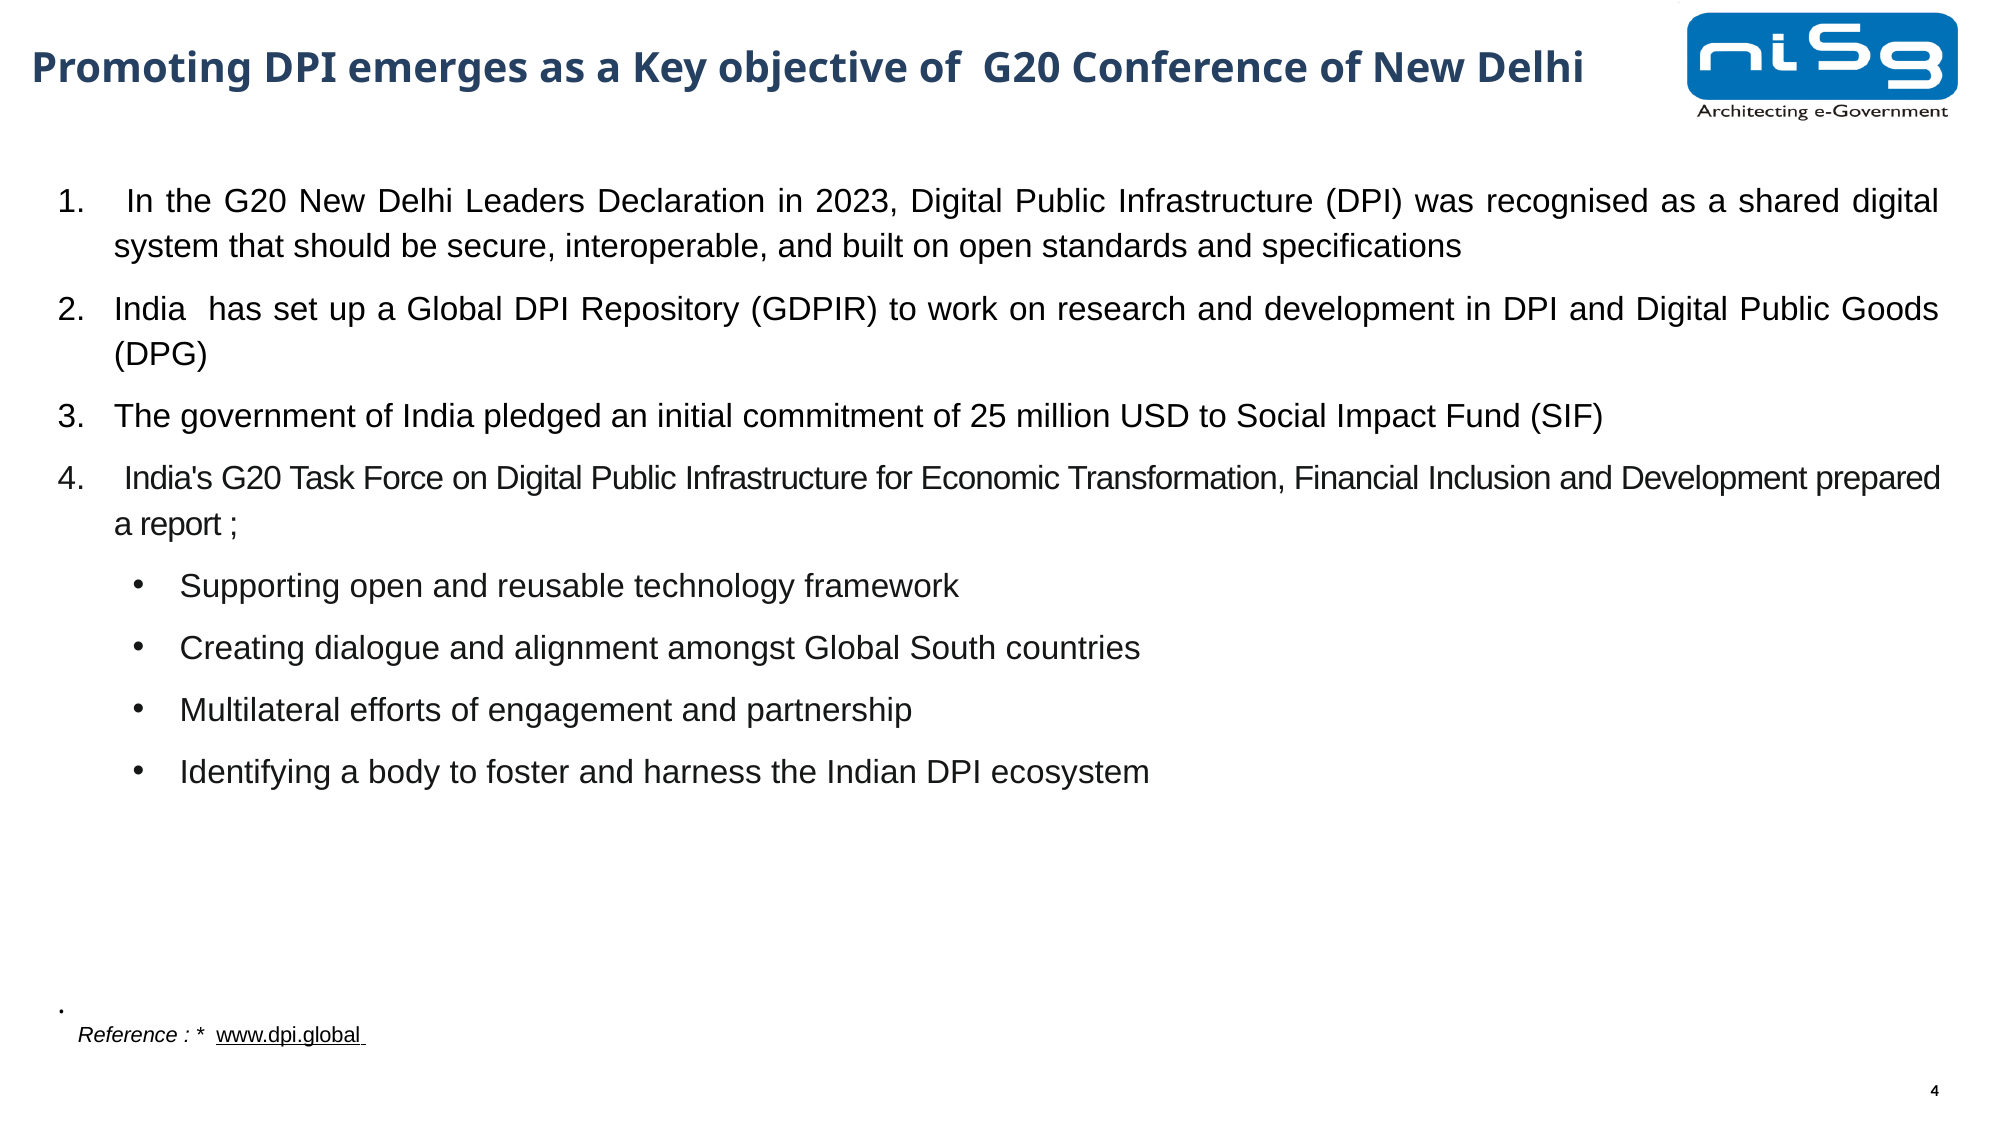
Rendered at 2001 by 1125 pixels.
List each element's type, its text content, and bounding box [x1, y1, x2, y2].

picture [1677, 2, 1969, 124]
title Promoting DPI emerges as a Key objective of G20 Conference of New Delhi [15, 4, 1932, 128]
list In the G20 New Delhi Leaders Declaration in 2023, Digital Public Infrastructure (DPI) was recognised as a shared digital system that should be secure, interoperable, and built on open standards and specifications India has set up a Global DPI Repository (GDPIR) to work on research and development in DPI and Digital Public Goods (DPG) The government of India pledged an initial commitment of 25 million USD to Social Impact Fund (SIF) India's G20 Task Force on Digital Public Infrastructure for Economic Transformation, Financial Inclusion and Development prepared a report ; Supporting open and reusable technology framework Creating dialogue and alignment amongst Global South countries Multilateral efforts of engagement and partnership Identifying a body to foster and harness the Indian DPI ecosystem . [42, 165, 1958, 928]
text_box Reference : * www.dpi.global [63, 1013, 1914, 1107]
